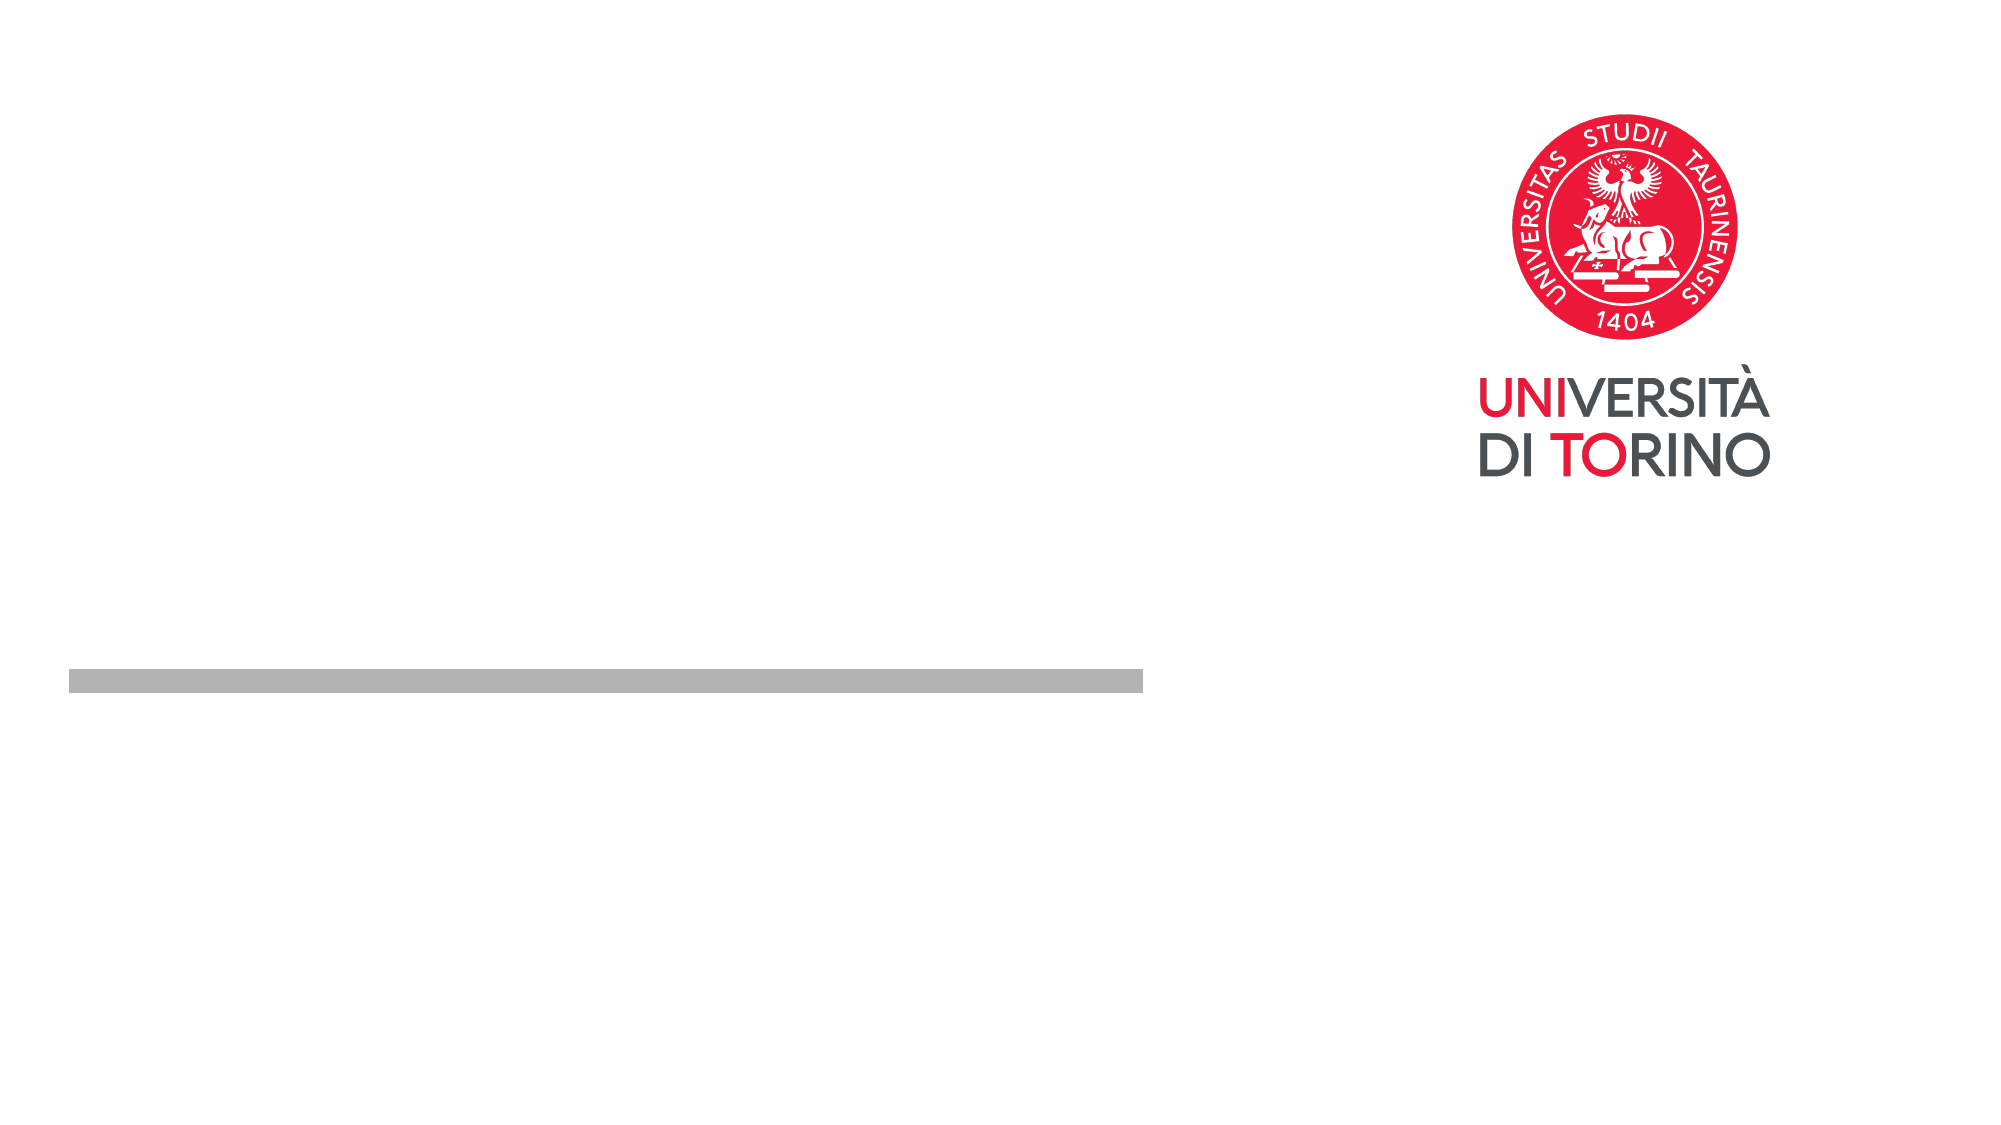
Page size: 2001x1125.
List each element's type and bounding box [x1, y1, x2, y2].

picture [1344, 2, 1907, 589]
